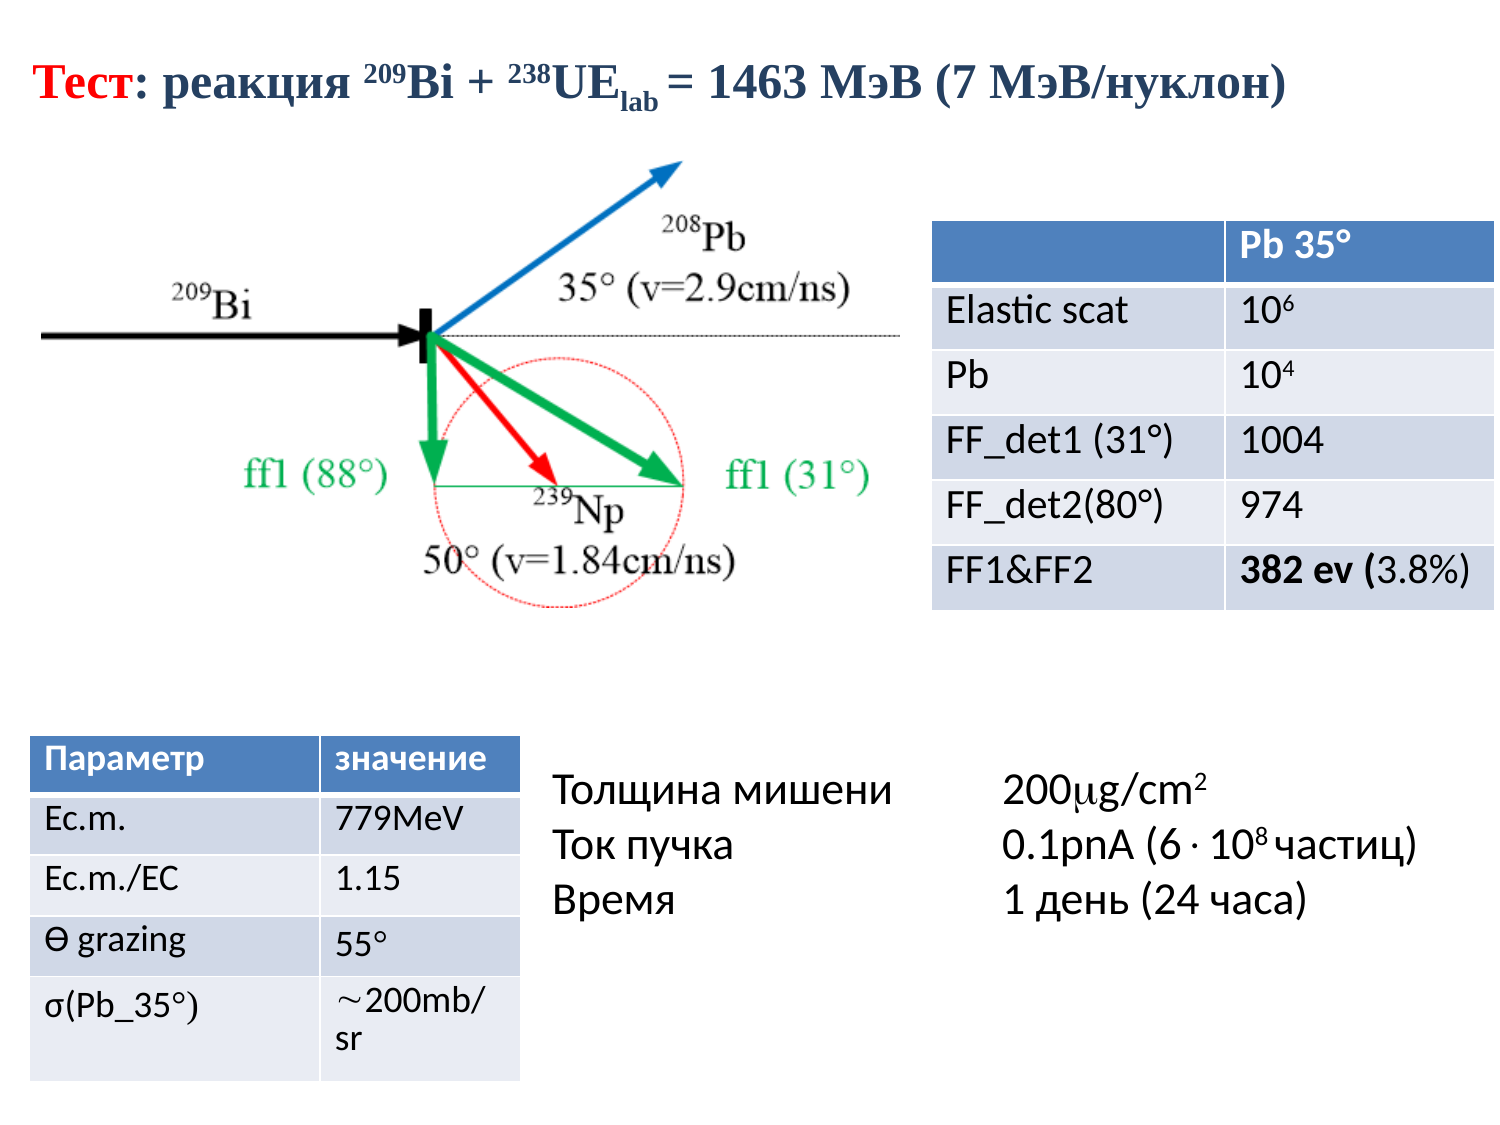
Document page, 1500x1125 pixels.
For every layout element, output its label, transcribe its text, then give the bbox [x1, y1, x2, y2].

picture [40, 160, 900, 608]
table_cell 1004 [1226, 416, 1494, 479]
table_cell 106 [1226, 288, 1494, 349]
table_header Pb 35° [1226, 221, 1494, 282]
table_cell 104 [1226, 351, 1494, 414]
table_cell 200mb/sr [321, 977, 520, 1081]
table_cell σ(Pb_35°) [30, 977, 319, 1081]
table_cell FF_det2(80°) [932, 481, 1224, 544]
text_box Тест: реакция 209Bi + 238UElab = 1463 МэВ (7 МэВ/нуклон) [17, 30, 1498, 125]
table_cell FF1&FF2 [932, 546, 1224, 610]
table_cell Ec.m. [30, 798, 319, 854]
table_header Параметр [30, 736, 319, 792]
table_cell Elastic scat [932, 288, 1224, 349]
table_cell 974 [1226, 481, 1494, 544]
text_box Толщина мишени 200g/cm2 Ток пучка 0.1pnA (6108 частиц) Время 1 день (24 часа) [537, 751, 1447, 932]
table_cell Pb [932, 351, 1224, 414]
table_cell 382 ev (3.8%) [1226, 546, 1494, 610]
table_cell 1.15 [321, 856, 520, 915]
table_cell FF_det1 (31°) [932, 416, 1224, 479]
table_cell 55° [321, 917, 520, 976]
table_cell 779MeV [321, 798, 520, 854]
table_header значение [321, 736, 520, 792]
table_header [932, 221, 1224, 282]
table_cell Ɵ grazing [30, 917, 319, 976]
table_cell Ec.m./EC [30, 856, 319, 915]
